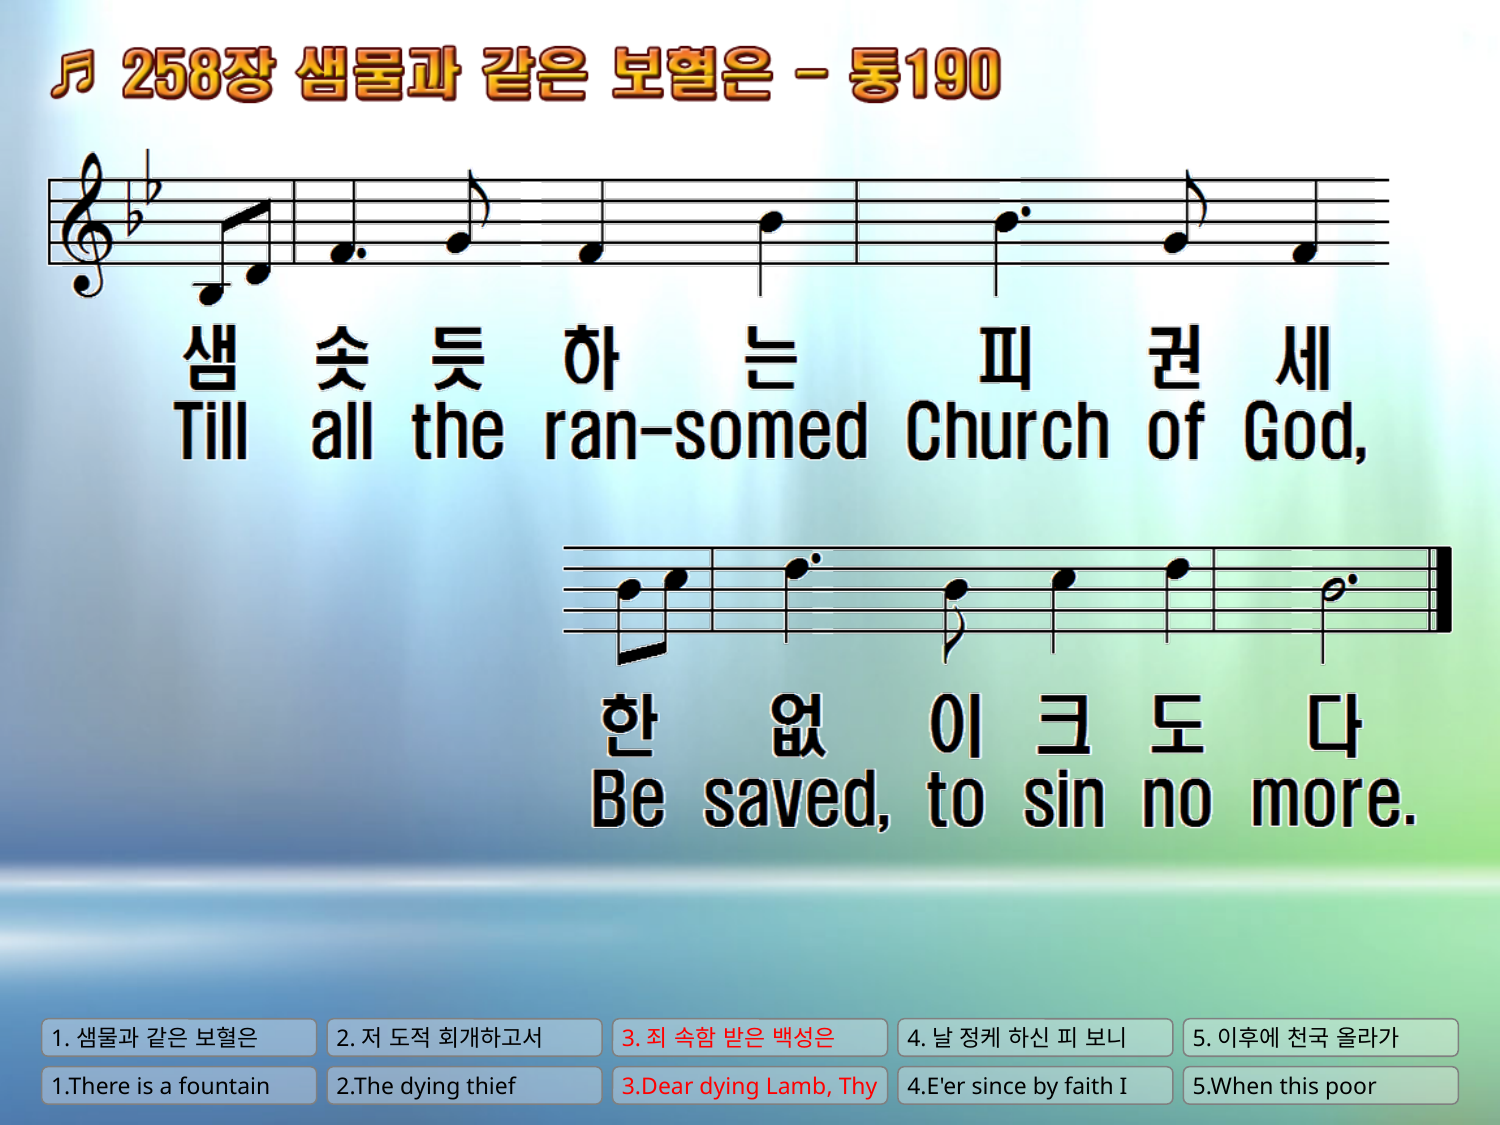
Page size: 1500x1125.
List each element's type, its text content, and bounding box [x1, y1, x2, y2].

picture [0, 0, 1500, 844]
text_box 5.이후에 천국 올라가 [1183, 1018, 1459, 1057]
text_box 2.The dying thief [327, 1066, 603, 1105]
text_box 3.Dear dying Lamb, Thy [612, 1066, 888, 1105]
text_box 4.E'er since by faith I [897, 1066, 1173, 1105]
text_box 4.날 정케 하신 피 보니 [897, 1018, 1173, 1057]
text_box 3.죄 속함 받은 백성은 [612, 1018, 888, 1057]
text_box 5.When this poor [1183, 1066, 1459, 1105]
text_box 1.샘물과 같은 보혈은 [41, 1018, 317, 1057]
text_box 2.저 도적 회개하고서 [327, 1018, 603, 1057]
text_box 1.There is a fountain [41, 1066, 317, 1105]
